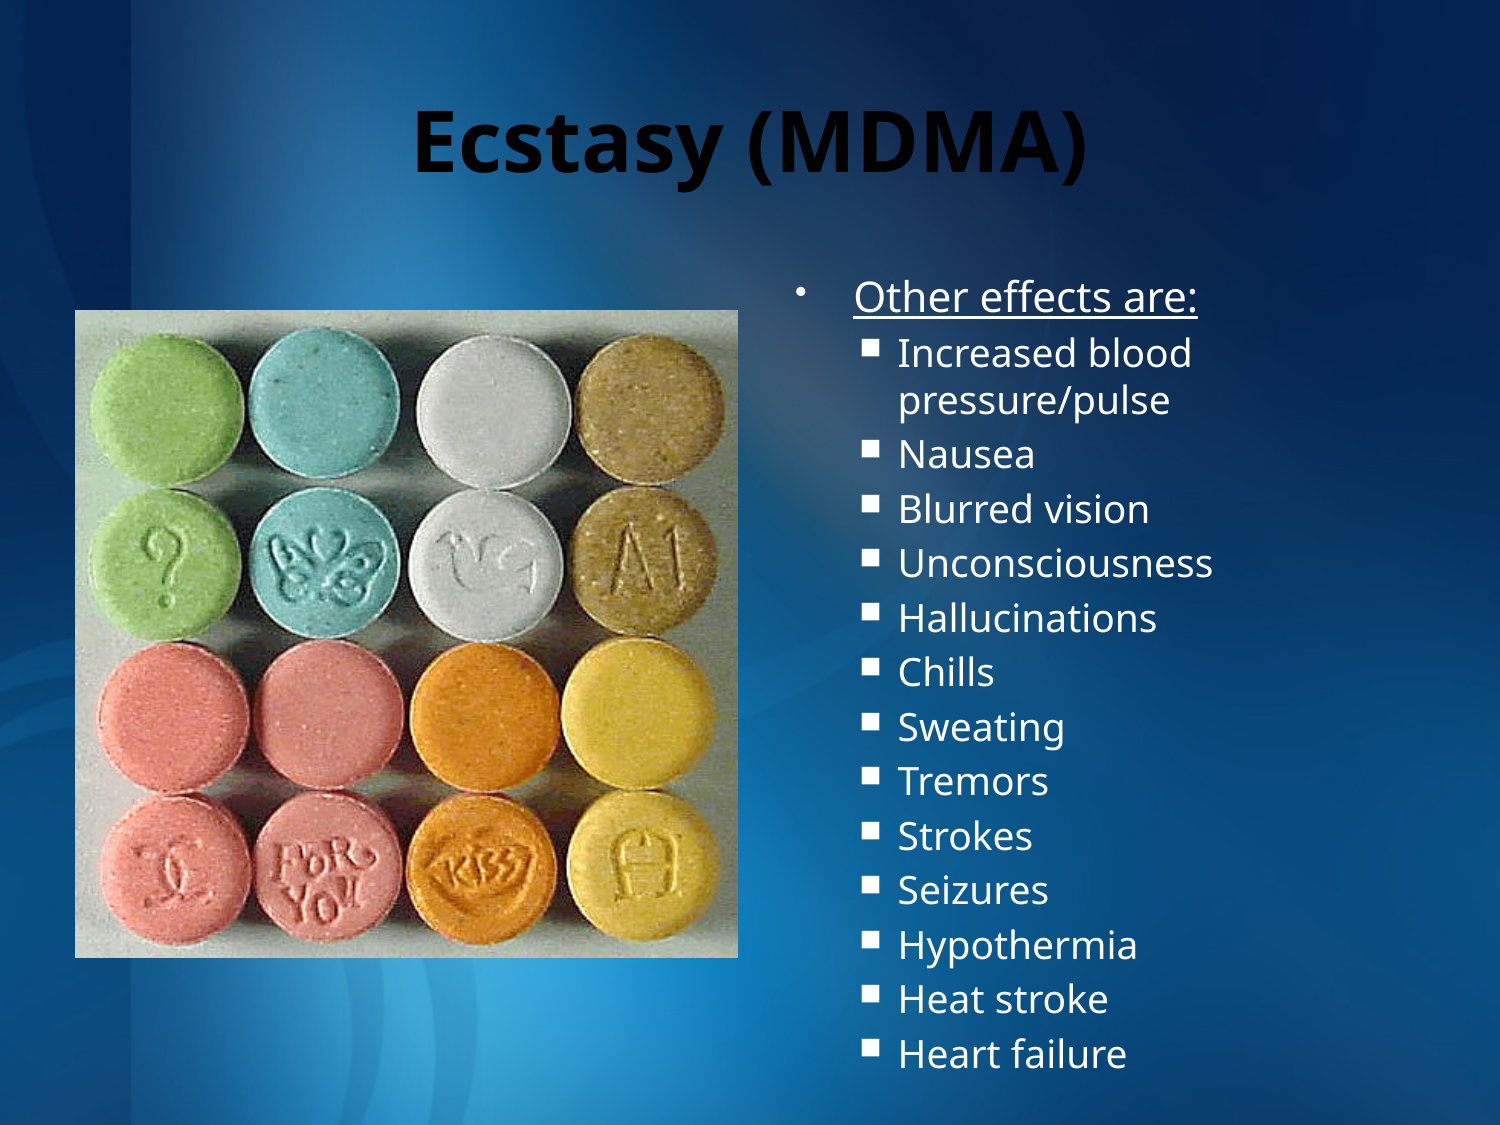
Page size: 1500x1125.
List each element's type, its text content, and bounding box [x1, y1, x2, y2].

list Other effects are: Increased blood pressure/pulse Nausea Blurred vision Unconsciousness Hallucinations Chills Sweating Tremors Strokes Seizures Hypothermia Heat stroke Heart failure [762, 262, 1426, 1088]
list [74, 309, 738, 958]
title Ecstasy (MDMA) [75, 45, 1425, 233]
picture [0, 0, 1500, 1125]
